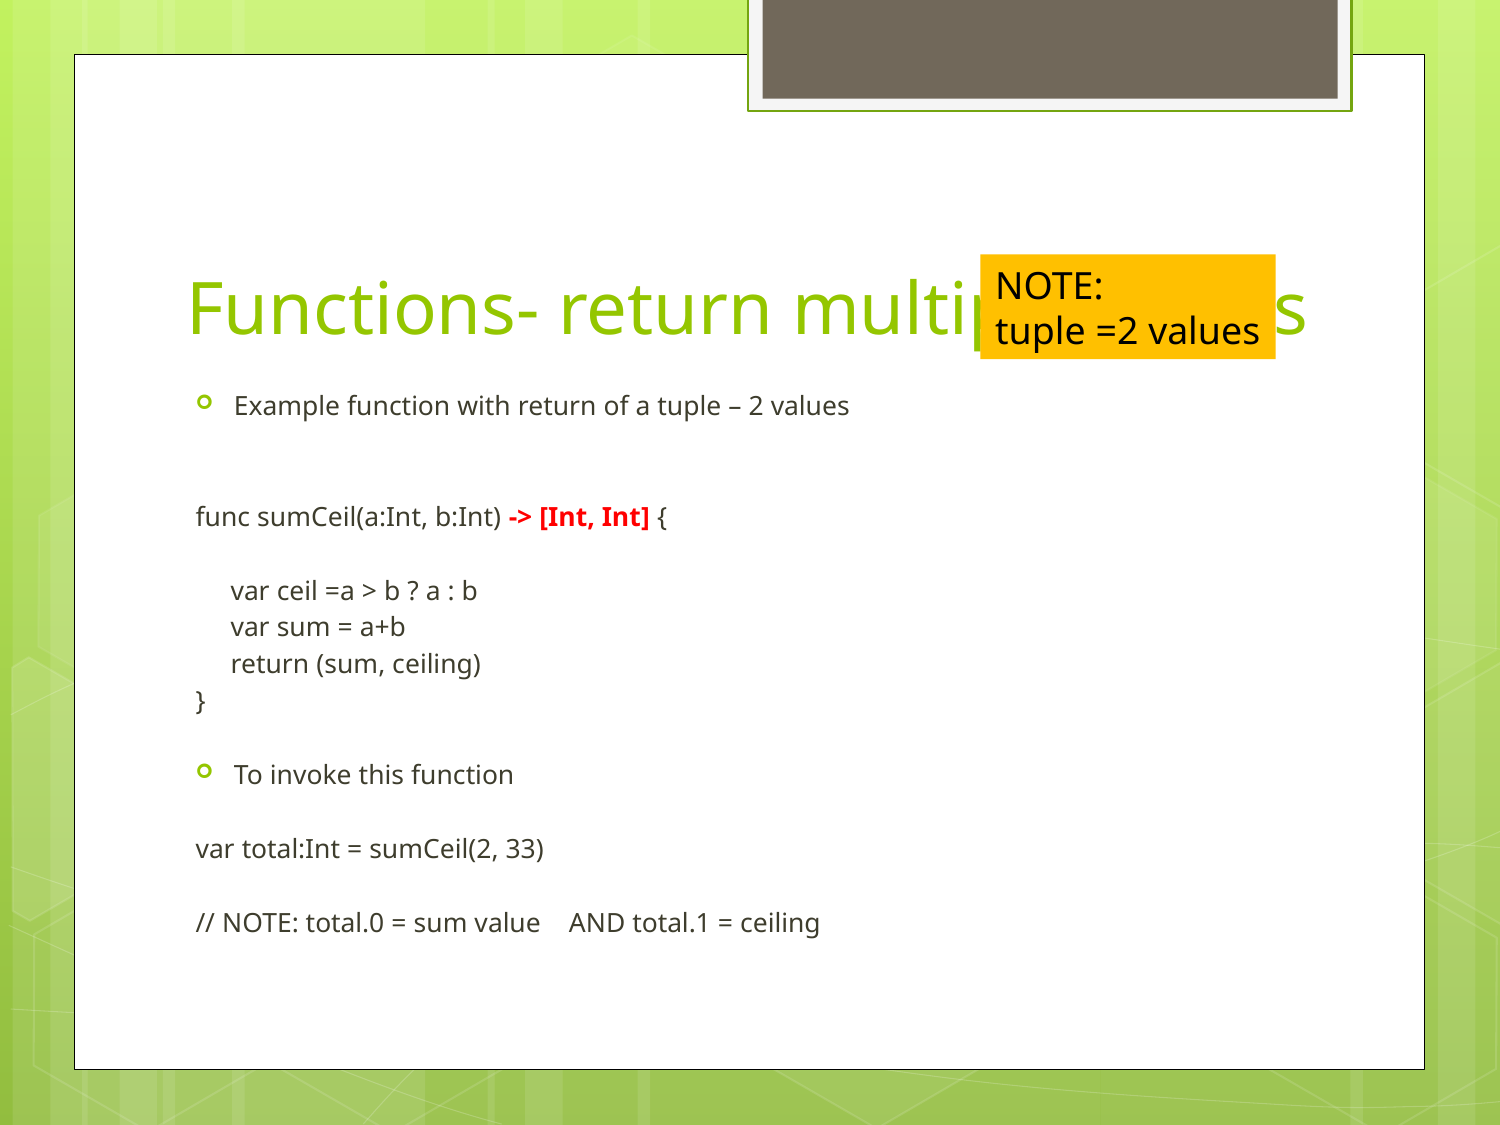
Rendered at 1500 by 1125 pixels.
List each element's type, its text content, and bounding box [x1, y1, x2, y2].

list Example function with return of a tuple – 2 values func sumCeil(a:Int, b:Int) -> [Int, Int] { var ceil =a > b ? a : b var sum = a+b return (sum, ceiling) } To invoke this function var total:Int = sumCeil(2, 33) // NOTE: total.0 = sum value AND total.1 = ceiling [171, 381, 1283, 957]
title Functions- return multiple values [171, 168, 1324, 357]
text_box NOTE: tuple =2 values [980, 254, 1276, 360]
